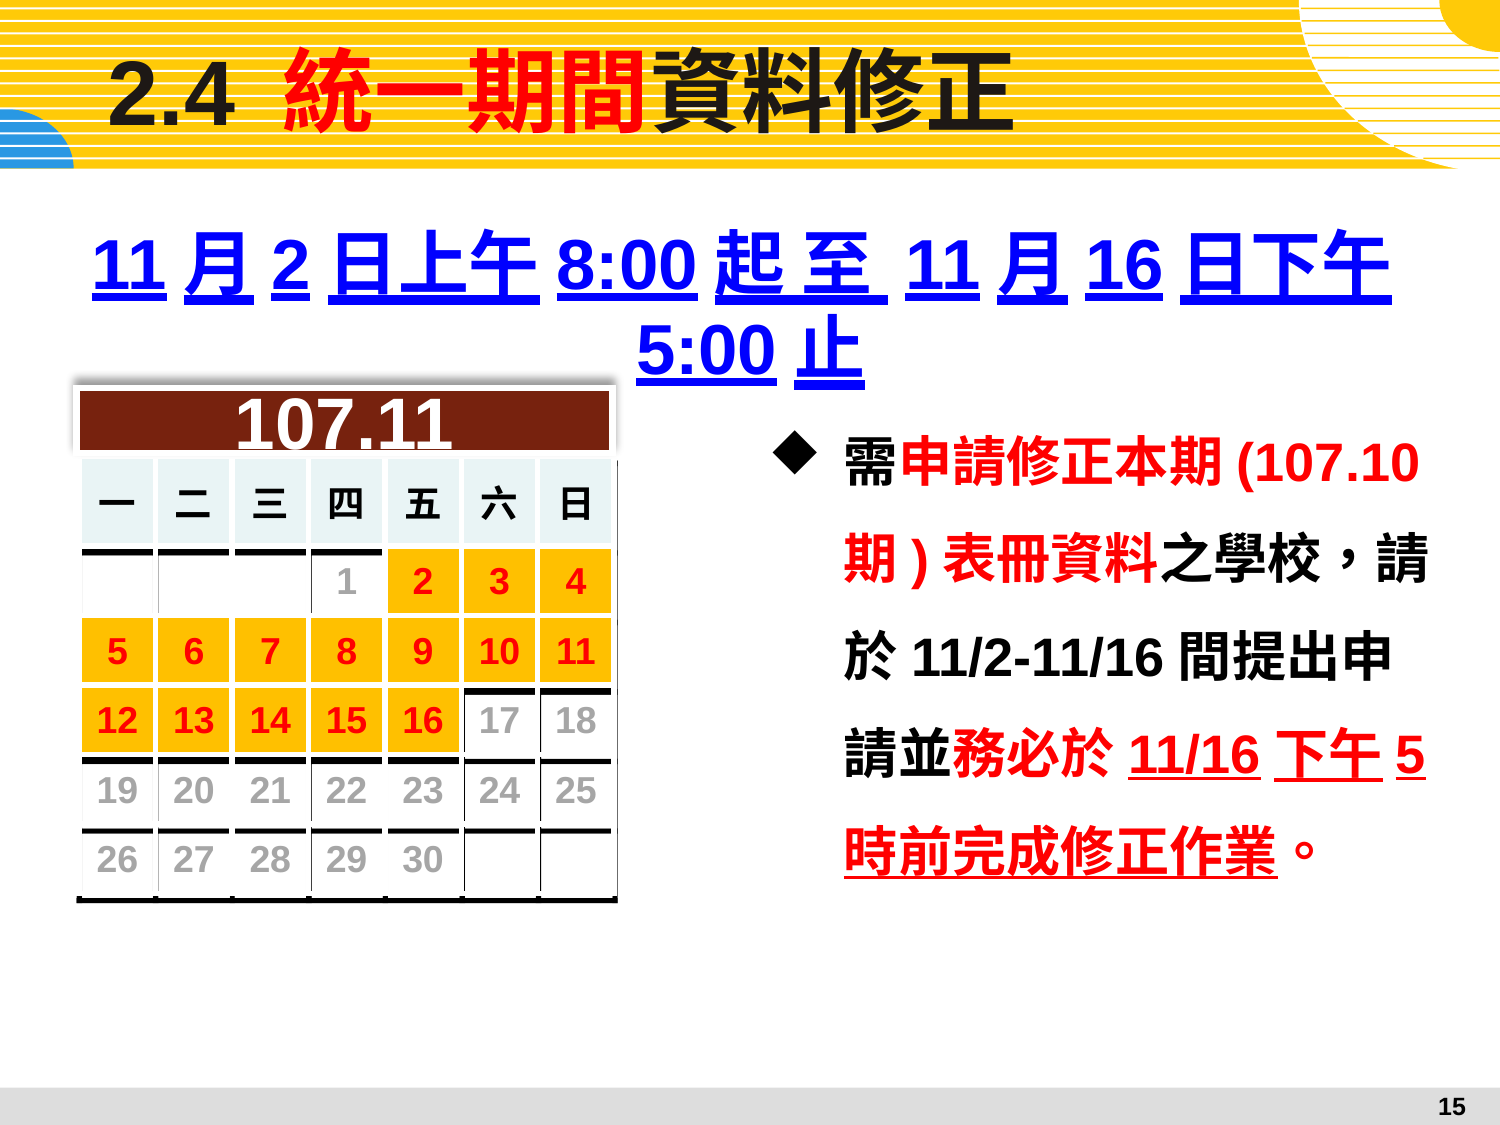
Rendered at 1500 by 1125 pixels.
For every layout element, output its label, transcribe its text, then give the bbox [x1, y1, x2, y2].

table_header 四 [311, 459, 382, 543]
table_cell 13 [158, 688, 229, 752]
table_cell 25 [540, 757, 611, 821]
text_box 107.11 [75, 387, 613, 454]
table_cell 14 [235, 688, 306, 752]
table_cell 8 [311, 618, 382, 682]
text_box 11月2日上午8:00起 至 11月16日下午5:00止 [12, 211, 1489, 396]
table_cell 17 [464, 688, 535, 752]
table_header 日 [540, 459, 611, 543]
table_cell 27 [158, 827, 229, 891]
table_cell [82, 549, 153, 613]
table_cell 11 [540, 618, 611, 682]
table_cell 23 [388, 757, 459, 821]
table_cell 29 [311, 827, 382, 891]
table_cell 20 [158, 757, 229, 821]
table_cell 26 [82, 827, 153, 891]
table_header 五 [388, 459, 459, 543]
table_cell 7 [235, 618, 306, 682]
table_cell 30 [388, 827, 459, 891]
table_cell 9 [388, 618, 459, 682]
table_cell 2 [388, 549, 459, 613]
table_cell 19 [82, 757, 153, 821]
table_cell [235, 549, 306, 613]
table_cell [158, 549, 229, 613]
table_cell 1 [311, 549, 382, 613]
table_cell 5 [82, 618, 153, 682]
table_cell 10 [464, 618, 535, 682]
table_cell 22 [311, 757, 382, 821]
text_box 需申請修正本期(107.10期)表冊資料之學校，請於11/2-11/16間提出申請並務必於11/16下午5時前完成修正作業。 [754, 387, 1446, 890]
table_cell 15 [311, 688, 382, 752]
table_cell 16 [388, 688, 459, 752]
table_cell 21 [235, 757, 306, 821]
table_cell 6 [158, 618, 229, 682]
title 2.4 統一期間資料修正 [92, 38, 1257, 139]
table_cell 24 [464, 757, 535, 821]
table_header 六 [464, 459, 535, 543]
table_cell [464, 827, 535, 891]
table_cell 28 [235, 827, 306, 891]
table_cell [540, 827, 611, 891]
table_cell 12 [82, 688, 153, 752]
table_header 一 [82, 459, 153, 543]
table_header 二 [158, 459, 229, 543]
table_cell 3 [464, 549, 535, 613]
table_cell 18 [540, 688, 611, 752]
table_header 三 [235, 459, 306, 543]
table_cell 4 [540, 549, 611, 613]
